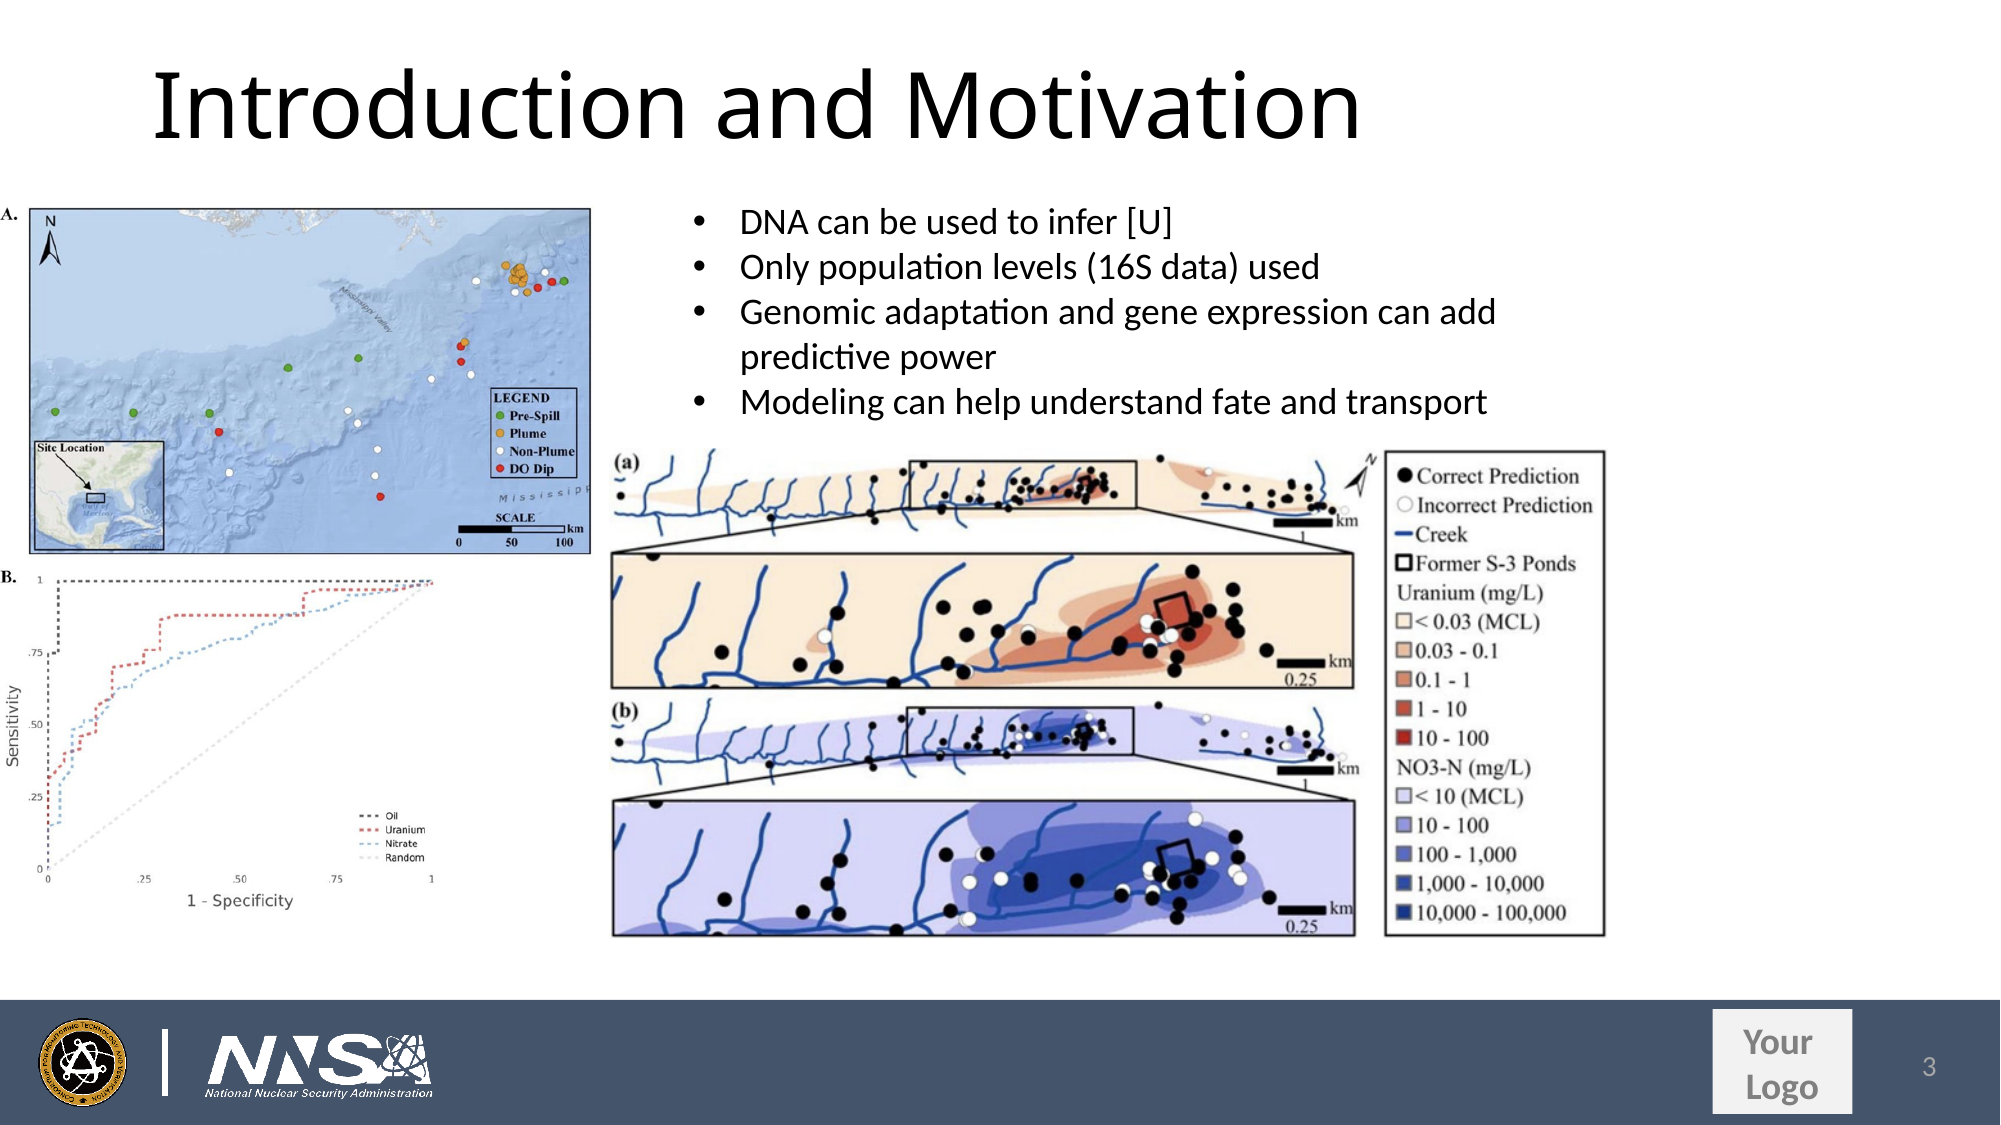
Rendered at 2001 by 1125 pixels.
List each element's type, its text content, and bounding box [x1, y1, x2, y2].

picture [194, 1014, 443, 1110]
picture [38, 1018, 127, 1107]
text_box DNA can be used to infer [U] Only population levels (16S data) used Genomic adaptation and gene expression can add predictive power Modeling can help understand fate and transport [678, 190, 1608, 448]
picture [609, 448, 1608, 939]
picture [0, 206, 594, 911]
title Introduction and Motivation [137, 0, 2000, 218]
